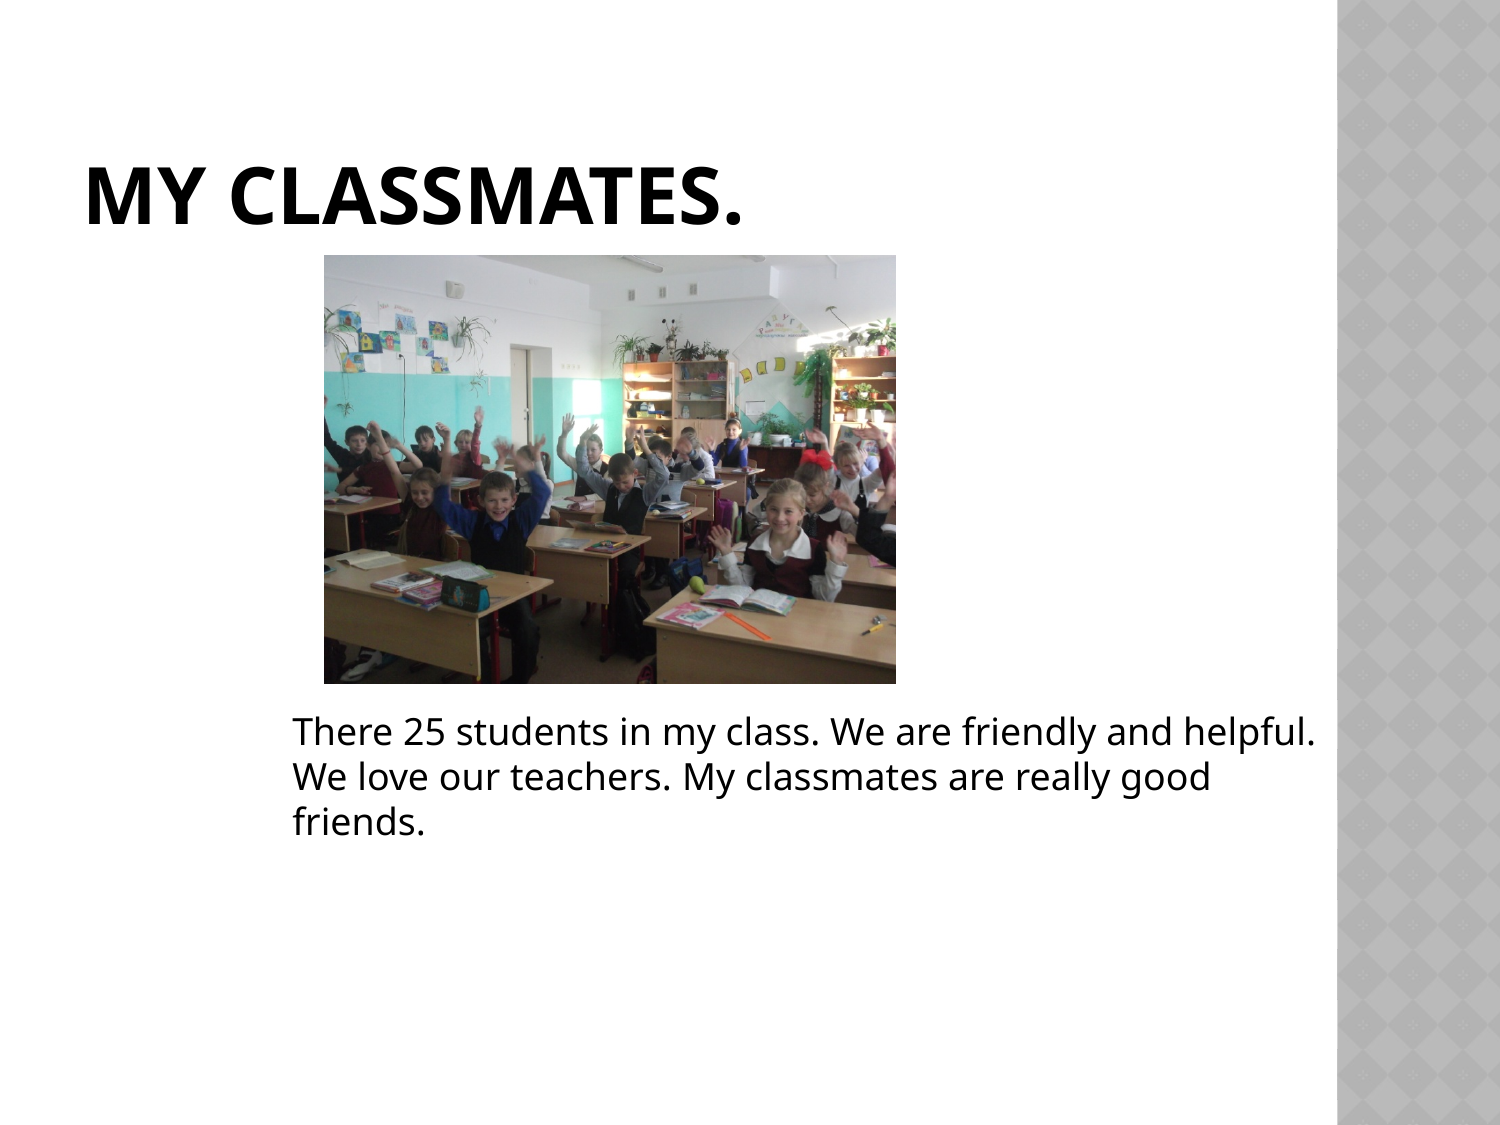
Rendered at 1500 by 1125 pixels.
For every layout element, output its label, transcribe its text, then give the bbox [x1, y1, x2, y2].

title My classmates. [75, 52, 1263, 240]
text_box There 25 students in my class. We are friendly and helpful. We love our teachers. My classmates are really good friends. [277, 700, 1347, 851]
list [324, 254, 897, 685]
